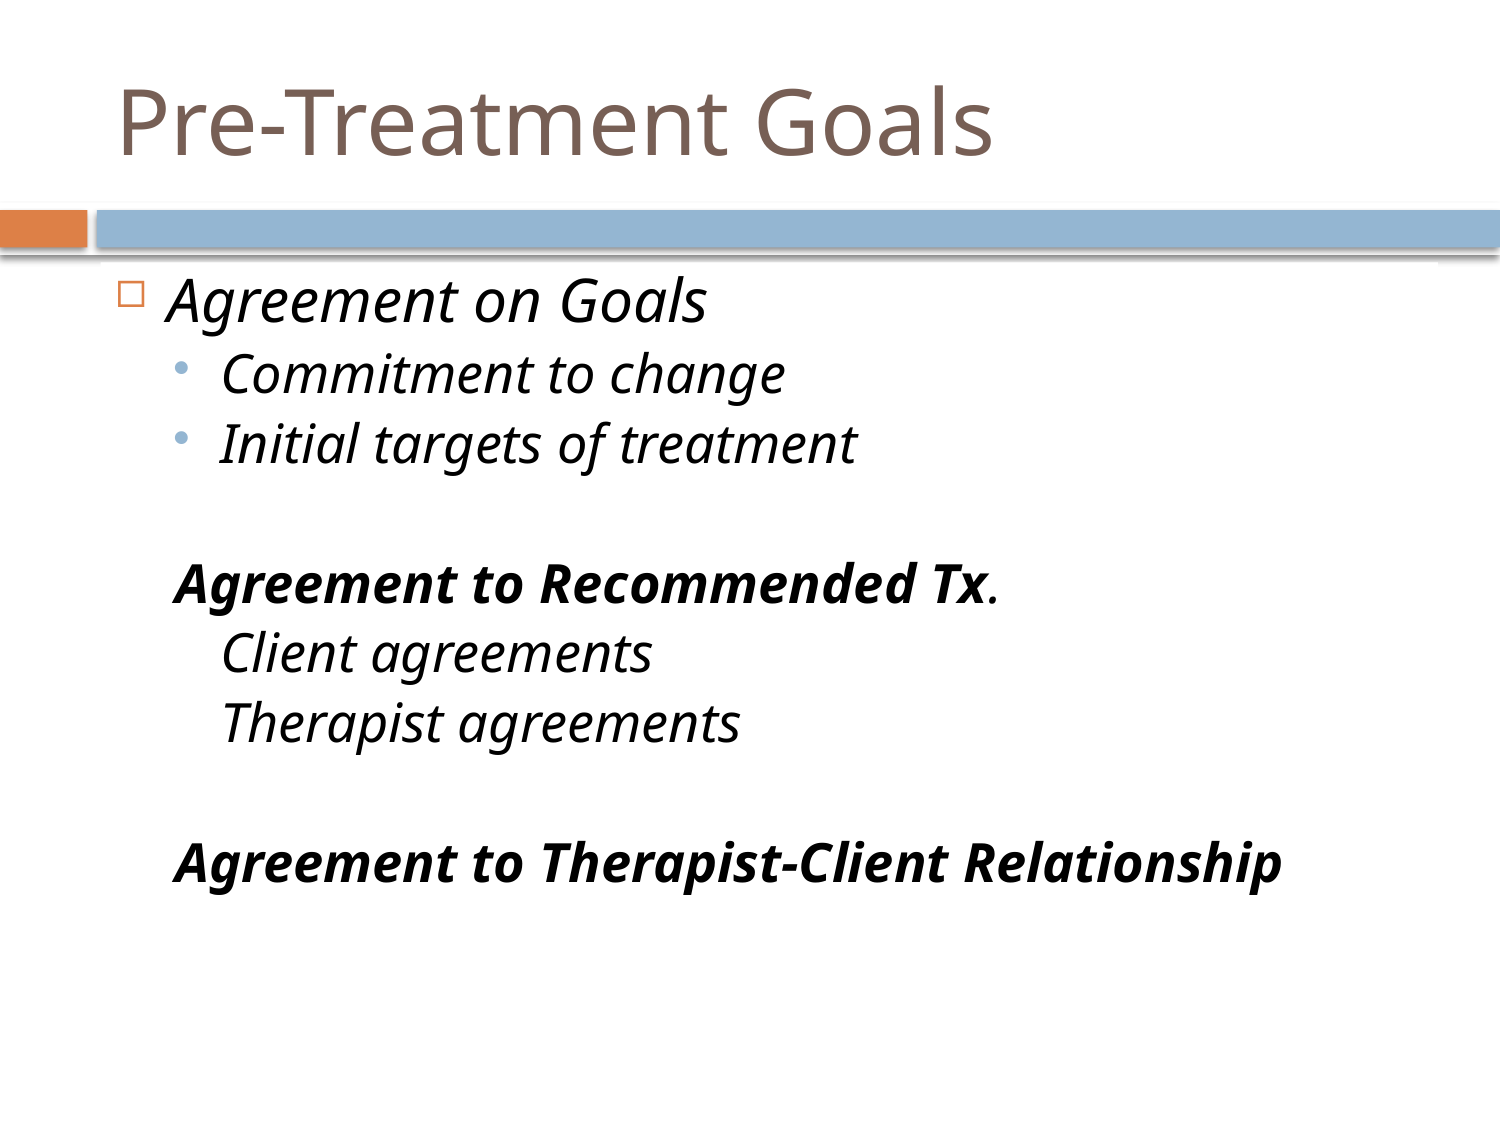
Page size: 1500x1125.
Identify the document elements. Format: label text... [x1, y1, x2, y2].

list Agreement on Goals Commitment to change Initial targets of treatment Agreement to Recommended Tx. Client agreements Therapist agreements Agreement to Therapist-Client Relationship [100, 262, 1438, 1000]
title Pre-Treatment Goals [100, 37, 1438, 200]
